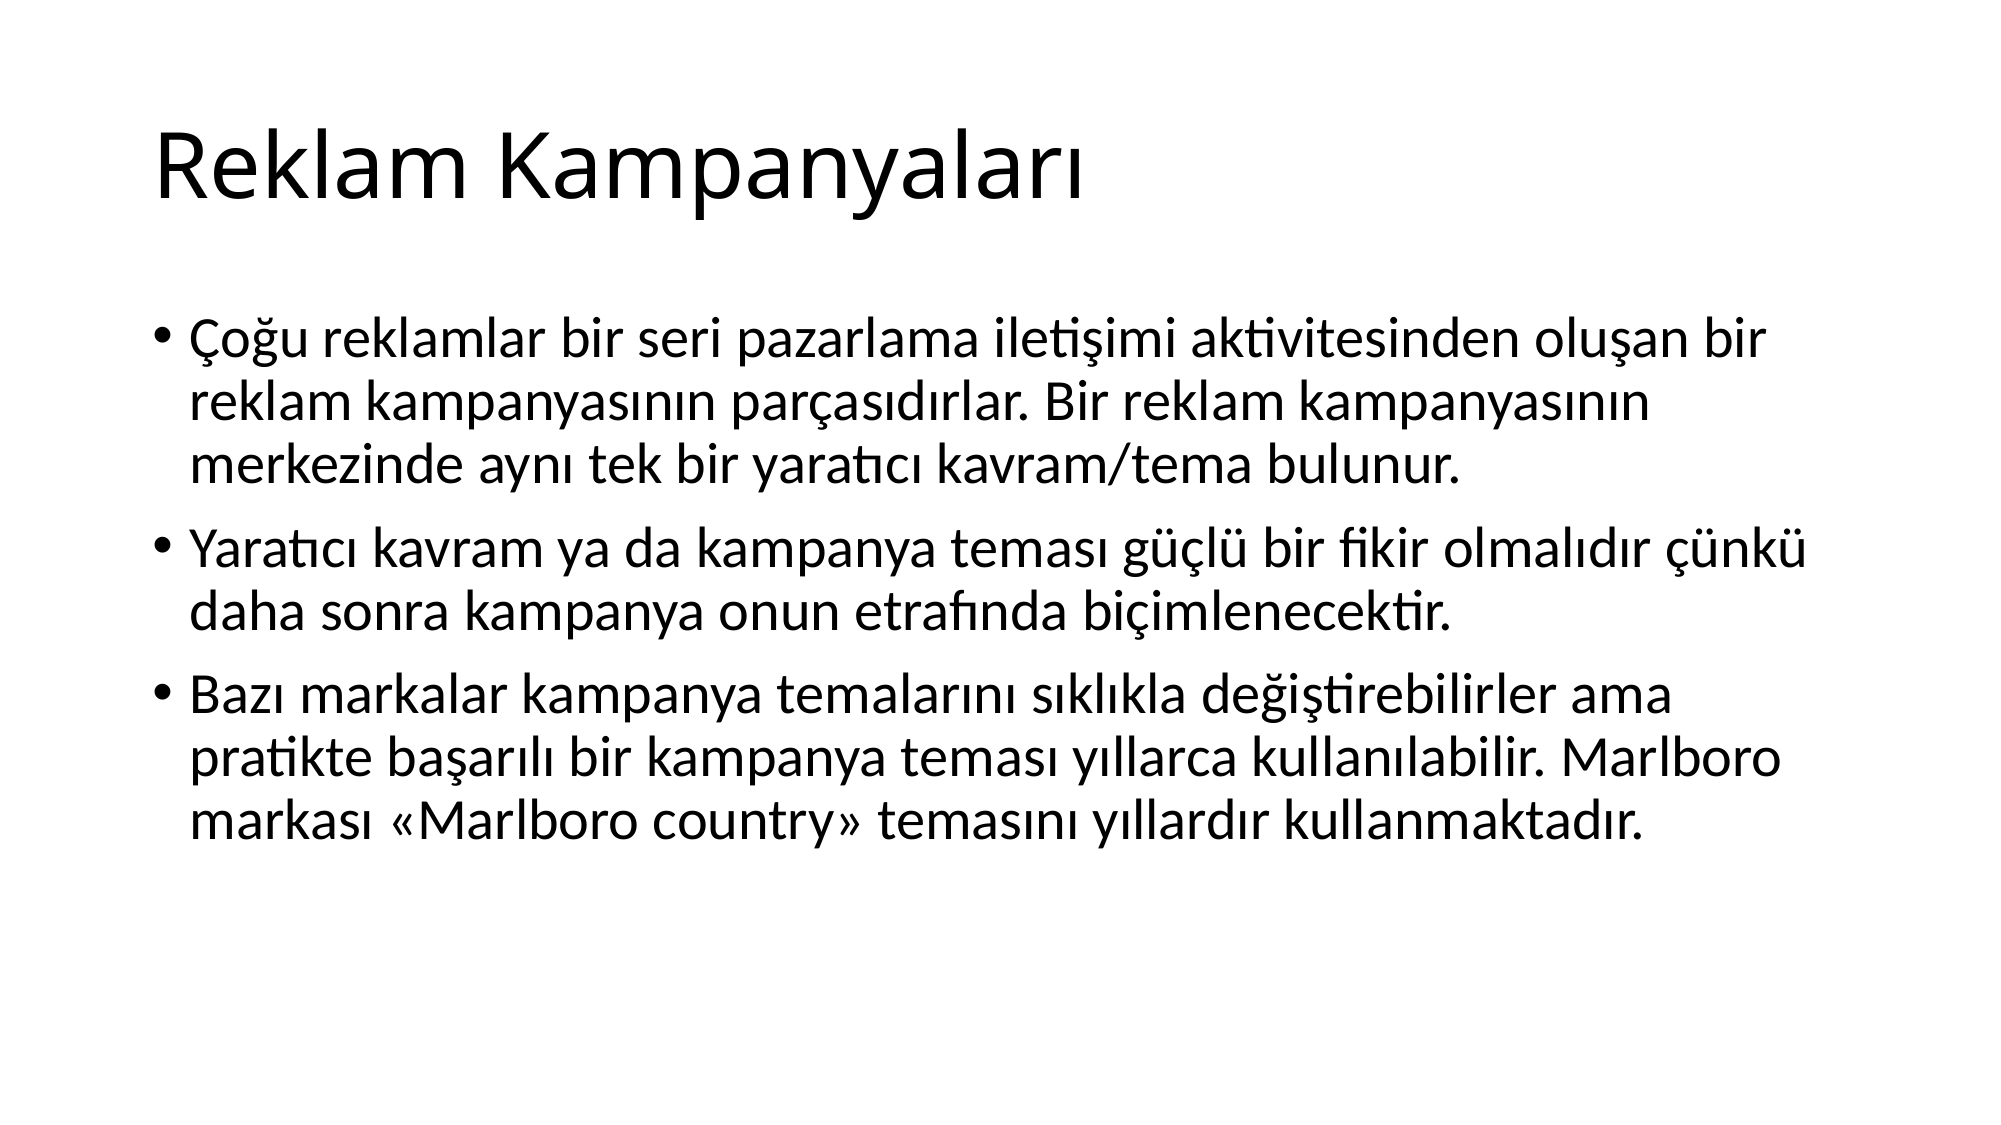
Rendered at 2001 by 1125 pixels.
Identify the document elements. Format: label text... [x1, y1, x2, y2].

list Çoğu reklamlar bir seri pazarlama iletişimi aktivitesinden oluşan bir reklam kampanyasının parçasıdırlar. Bir reklam kampanyasının merkezinde aynı tek bir yaratıcı kavram/tema bulunur. Yaratıcı kavram ya da kampanya teması güçlü bir fikir olmalıdır çünkü daha sonra kampanya onun etrafında biçimlenecektir. Bazı markalar kampanya temalarını sıklıkla değiştirebilirler ama pratikte başarılı bir kampanya teması yıllarca kullanılabilir. Marlboro markası «Marlboro country» temasını yıllardır kullanmaktadır. [137, 299, 1863, 1014]
title Reklam Kampanyaları [137, 59, 1863, 278]
